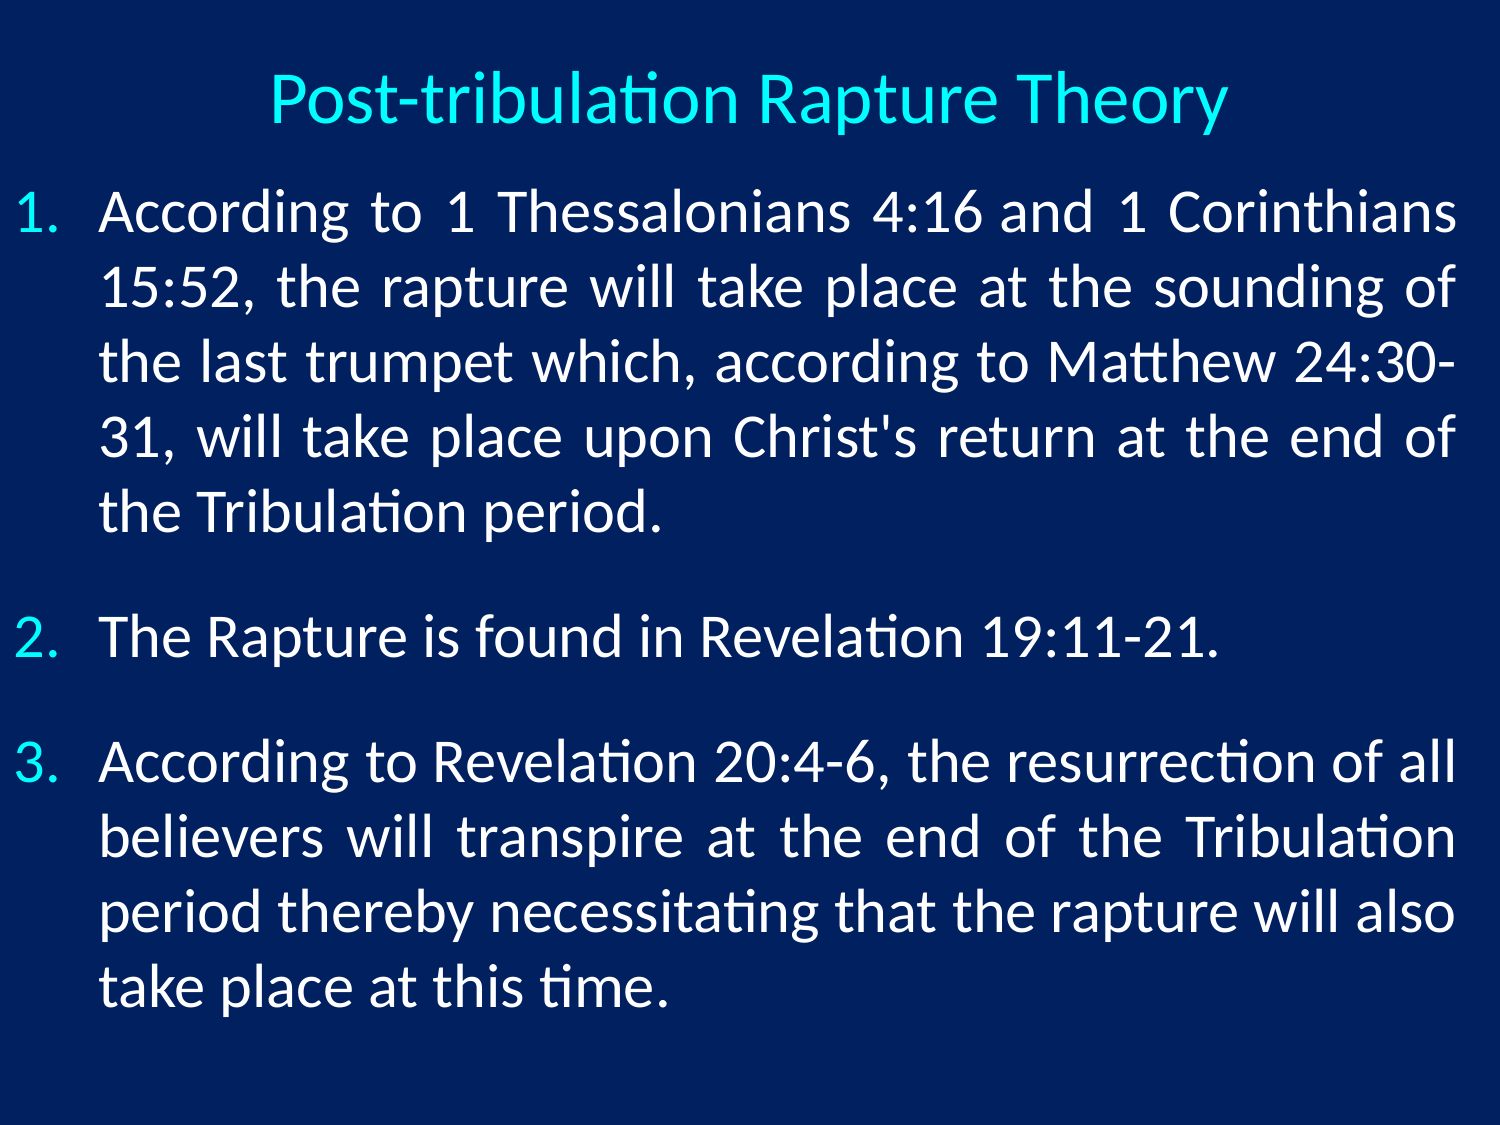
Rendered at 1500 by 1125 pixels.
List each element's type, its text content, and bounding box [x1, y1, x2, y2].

list According to 1 Thessalonians 4:16 and 1 Corinthians 15:52, the rapture will take place at the sounding of the last trumpet which, according to Matthew 24:30-31, will take place upon Christ's return at the end of the Tribulation period. The Rapture is found in Revelation 19:11-21. According to Revelation 20:4-6, the resurrection of all believers will transpire at the end of the Tribulation period thereby necessitating that the rapture will also take place at this time. [0, 162, 1474, 1063]
title Post-tribulation Rapture Theory [112, 37, 1388, 151]
